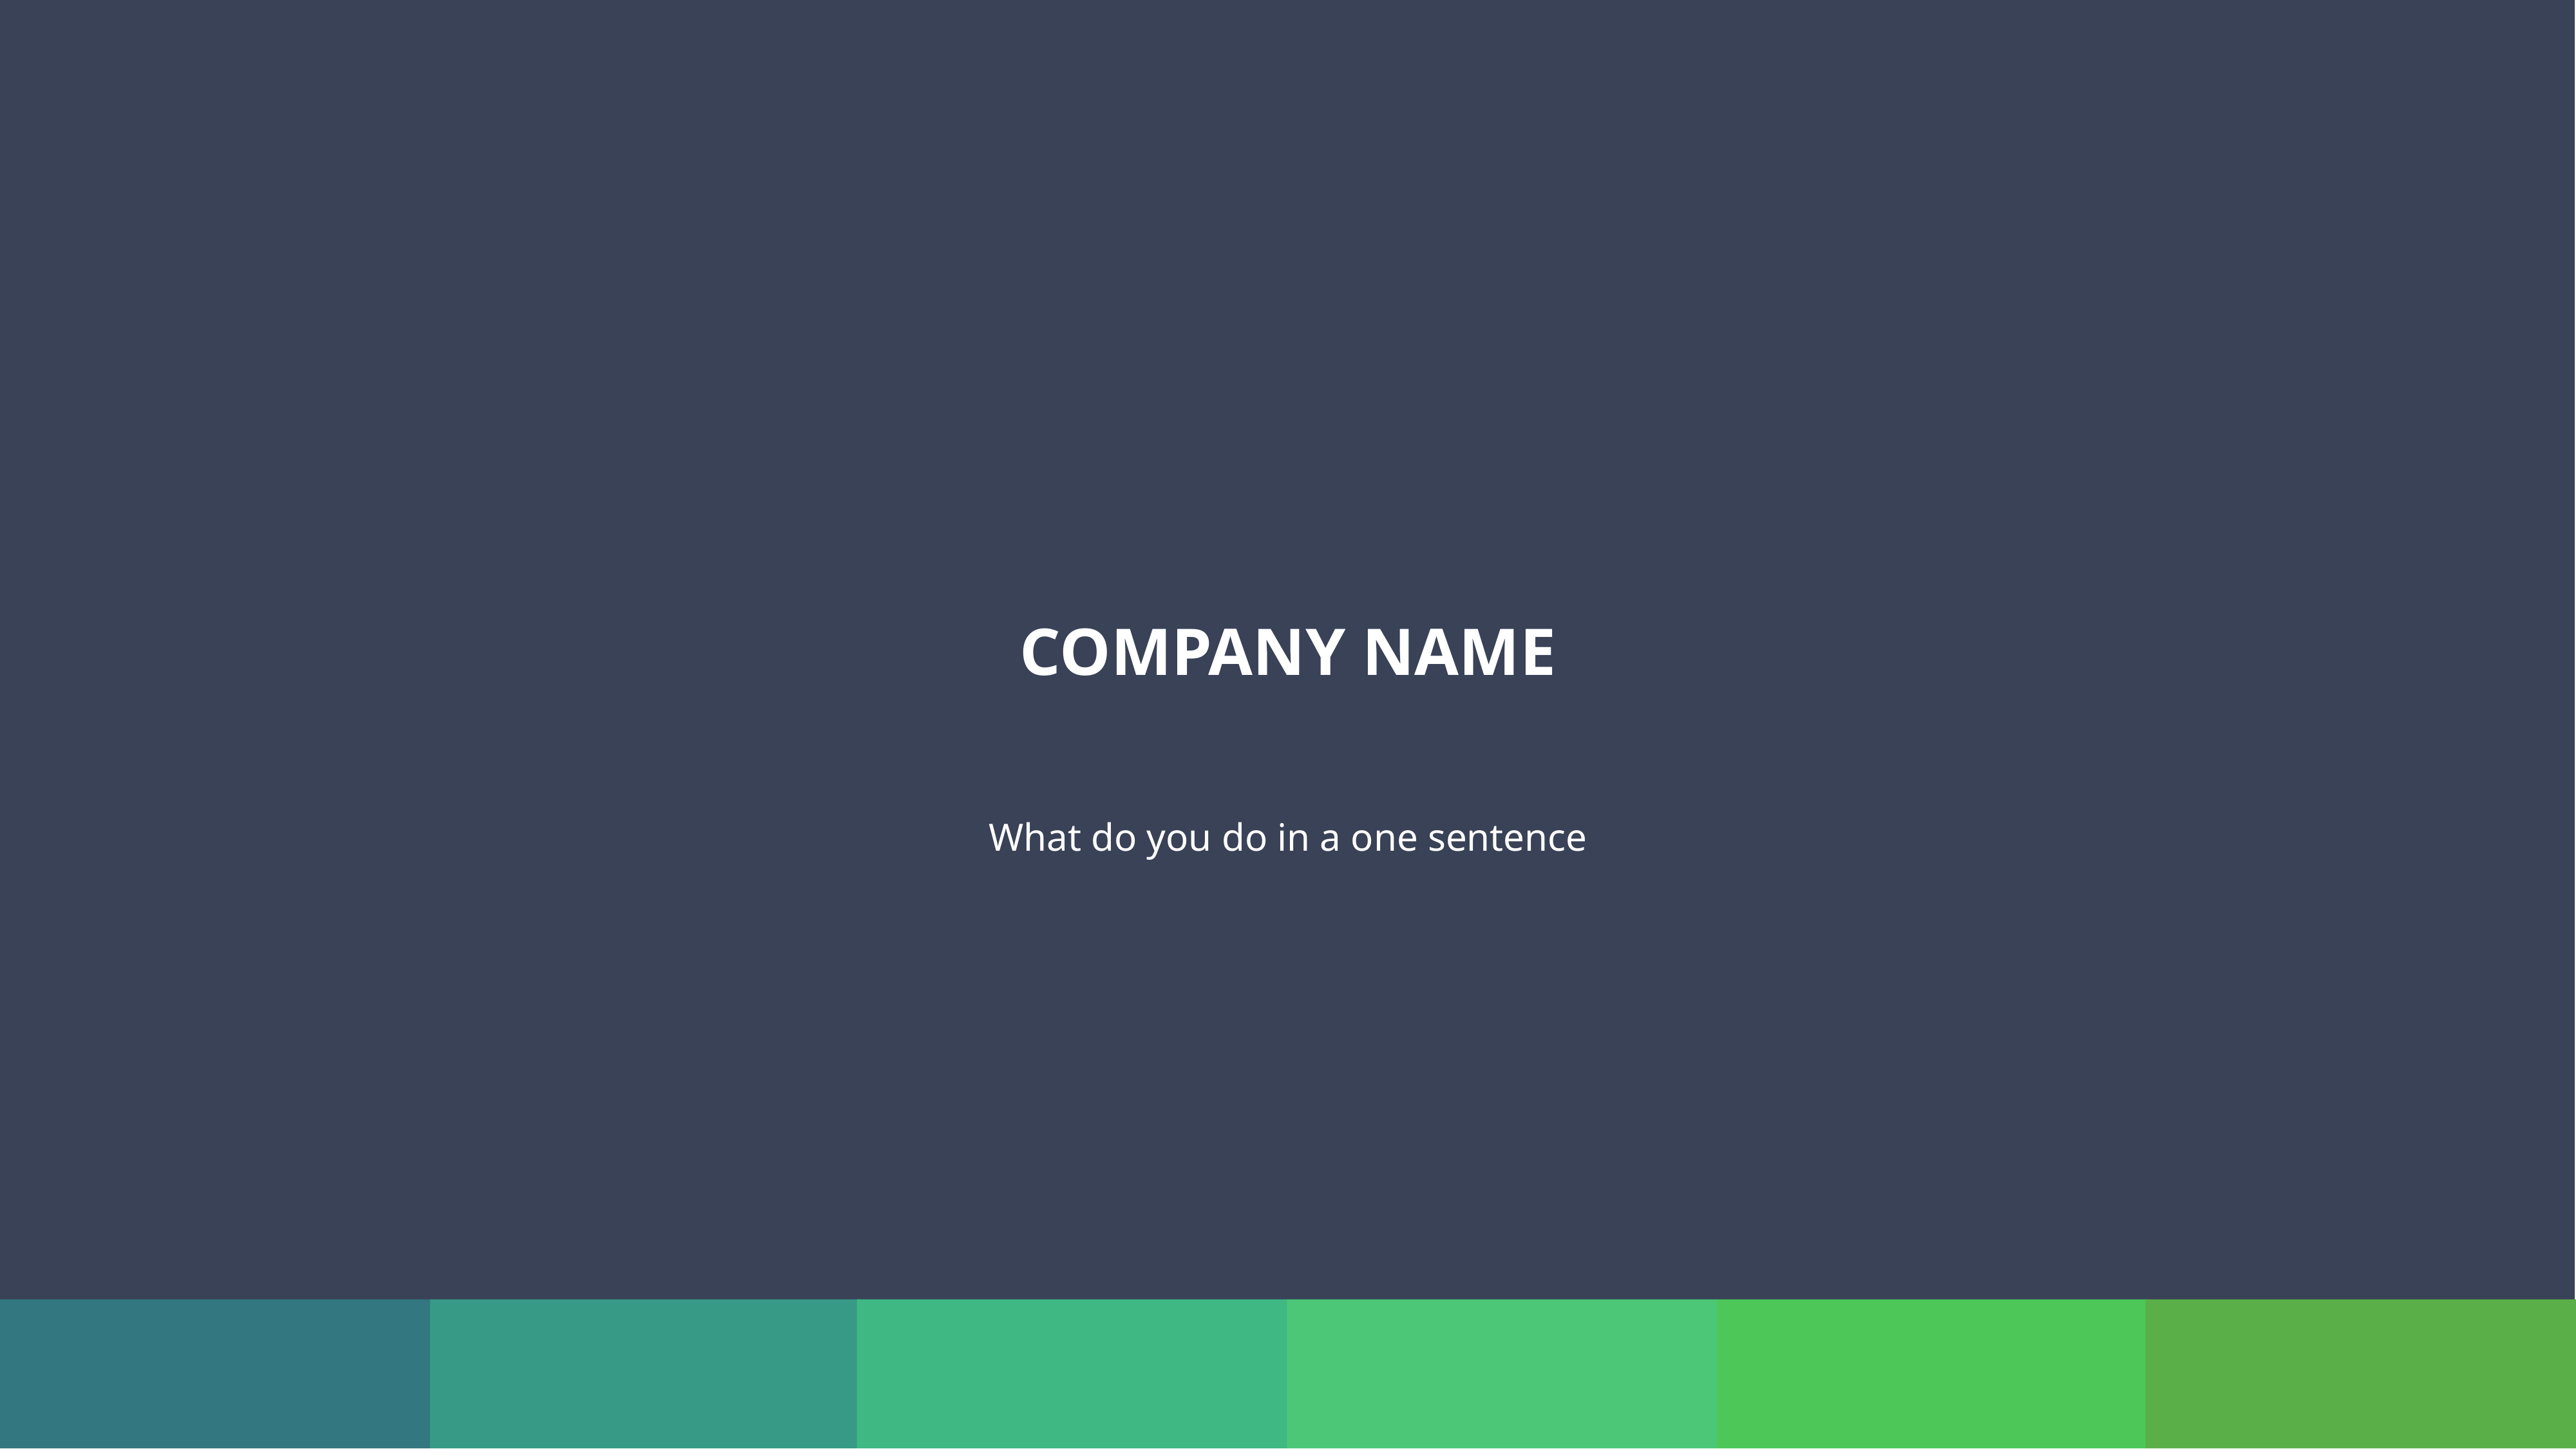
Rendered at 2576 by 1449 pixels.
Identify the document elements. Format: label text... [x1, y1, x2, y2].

text_box [430, 1299, 857, 1448]
text_box [1287, 1299, 1716, 1448]
text_box What do you do in a one sentence [524, 791, 2052, 859]
text_box [1716, 1299, 2145, 1448]
text_box [2145, 1299, 2576, 1448]
text_box [857, 1299, 1287, 1448]
text_box [0, 1299, 430, 1448]
text_box COMPANY NAME [524, 572, 2052, 688]
text_box [0, 0, 2575, 1299]
